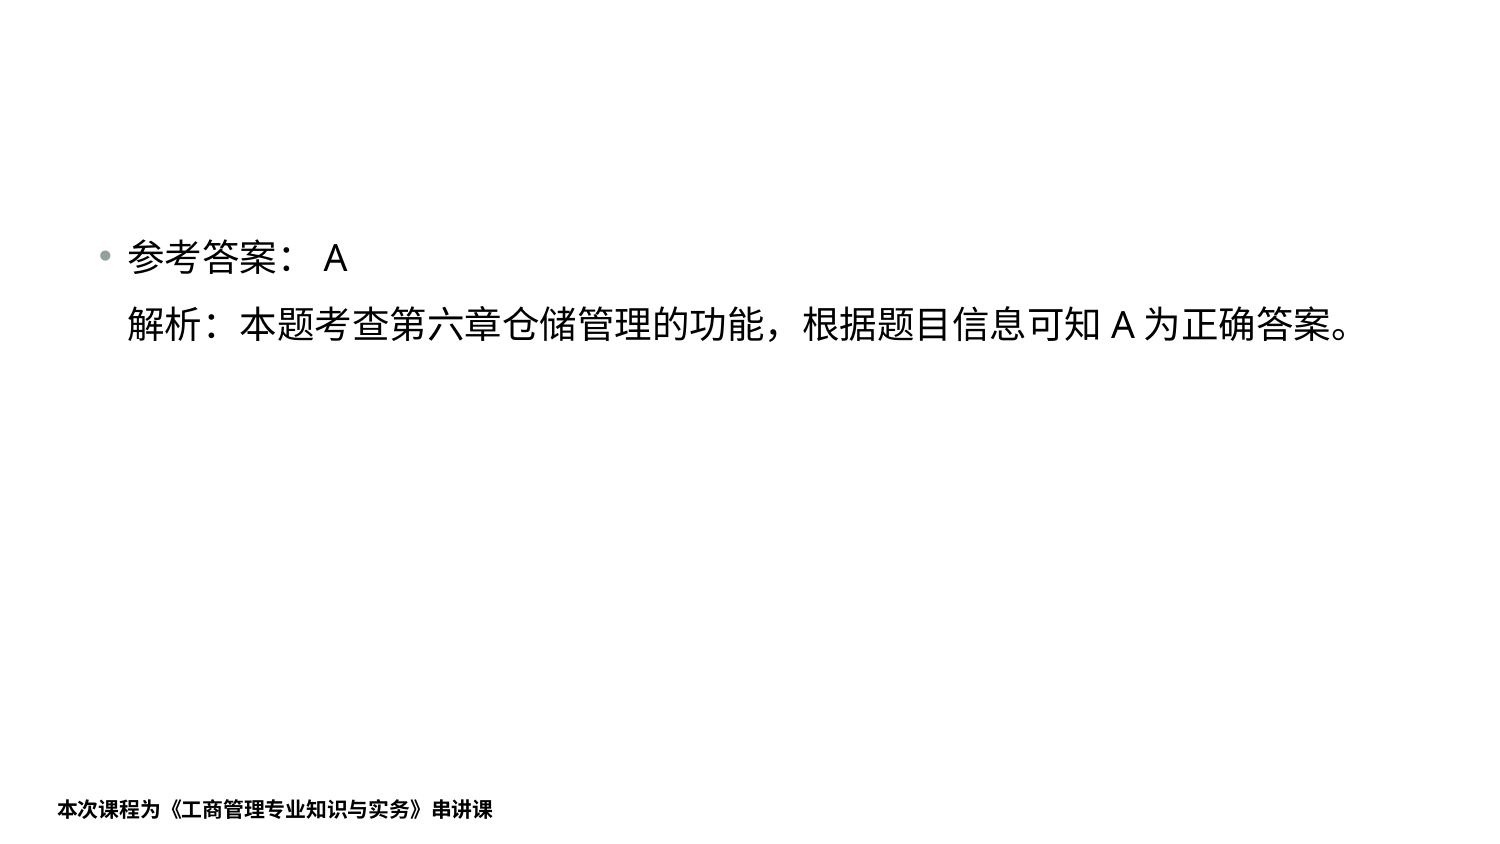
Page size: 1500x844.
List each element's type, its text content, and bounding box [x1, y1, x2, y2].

list 参考答案：A 解析：本题考查第六章仓储管理的功能，根据题目信息可知A为正确答案。 [69, 152, 1455, 795]
